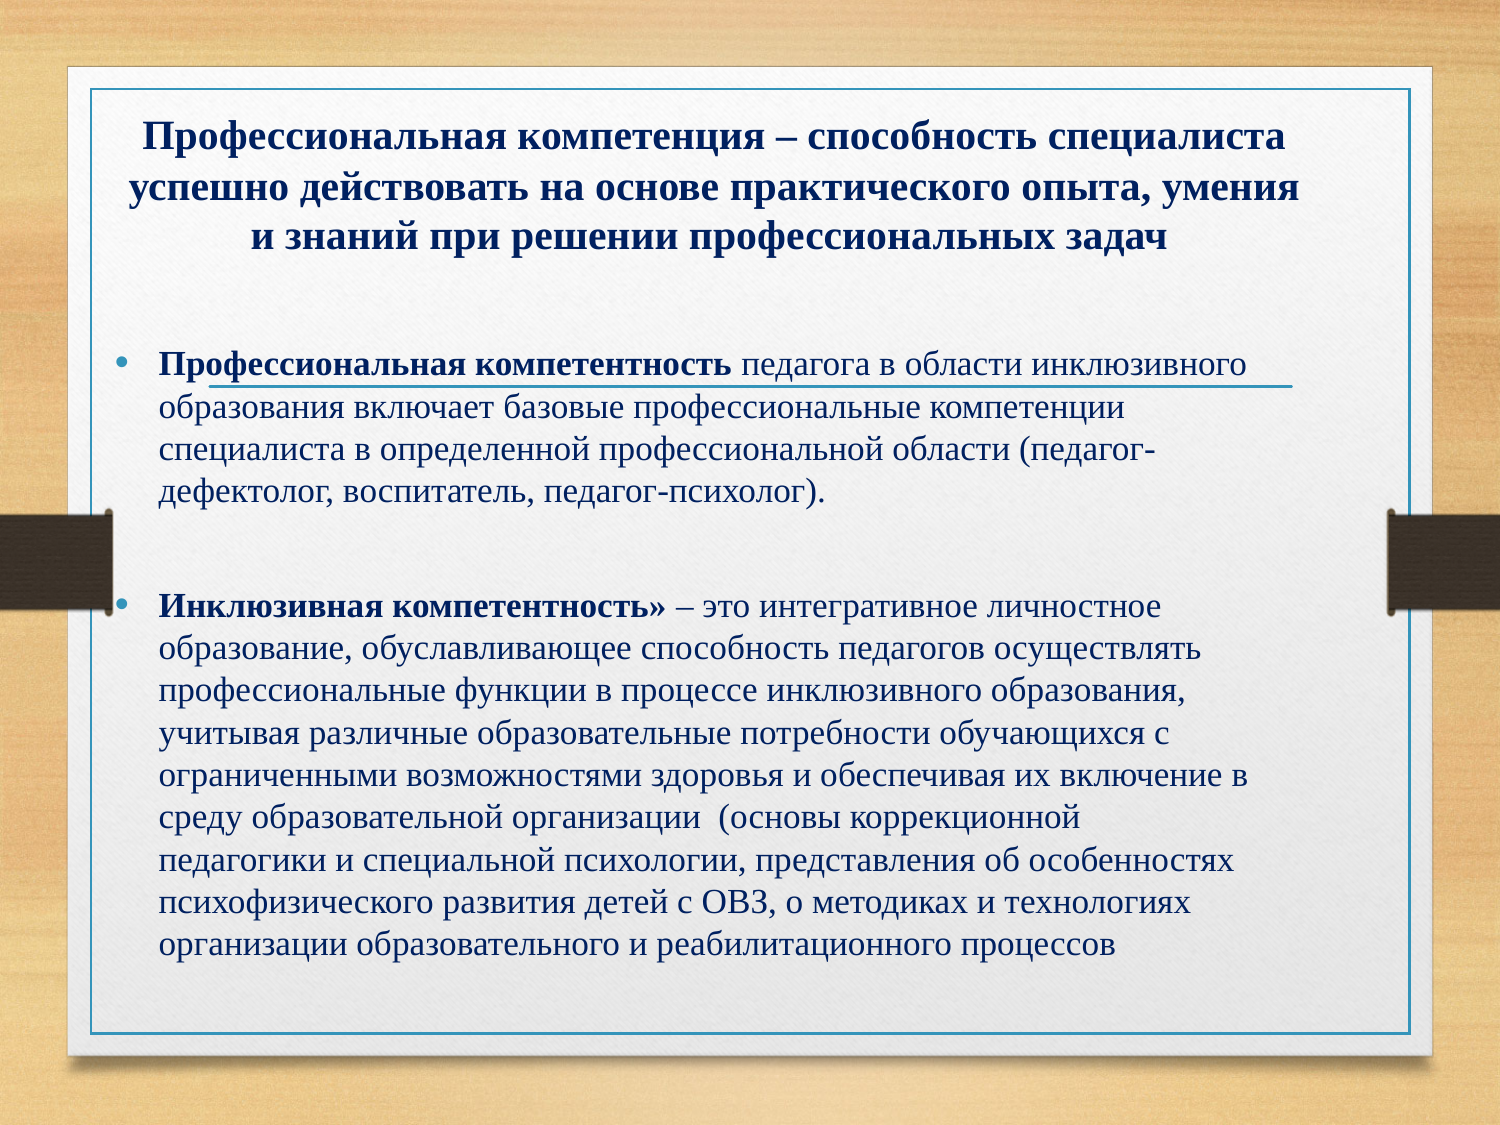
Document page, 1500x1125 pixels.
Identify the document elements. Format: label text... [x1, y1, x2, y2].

list Профессиональная компетентность педагога в области инклюзивного образования включает базовые профессиональные компетенции специалиста в определенной профессиональной области (педагог-дефектолог, воспитатель, педагог-психолог). Инклюзивная компетентность» – это интегративное личностное образование, обуславливающее способность педагогов осуществлять профессиональные функции в процессе инклюзивного образования, учитывая различные образовательные потребности обучающихся с ограниченными возможностями здоровья и обеспечивая их включение в среду образовательной организации (основы коррекционной педагогики и специальной психологии, представления об особенностях психофизического развития детей с ОВЗ, о методиках и технологиях организации образовательного и реабилитационного процессов [99, 278, 1270, 991]
title Профессиональная компетенция – способность специалиста успешно действовать на основе практического опыта, умения и знаний при решении профессиональных задач [99, 99, 1329, 317]
picture [0, 0, 1500, 1125]
